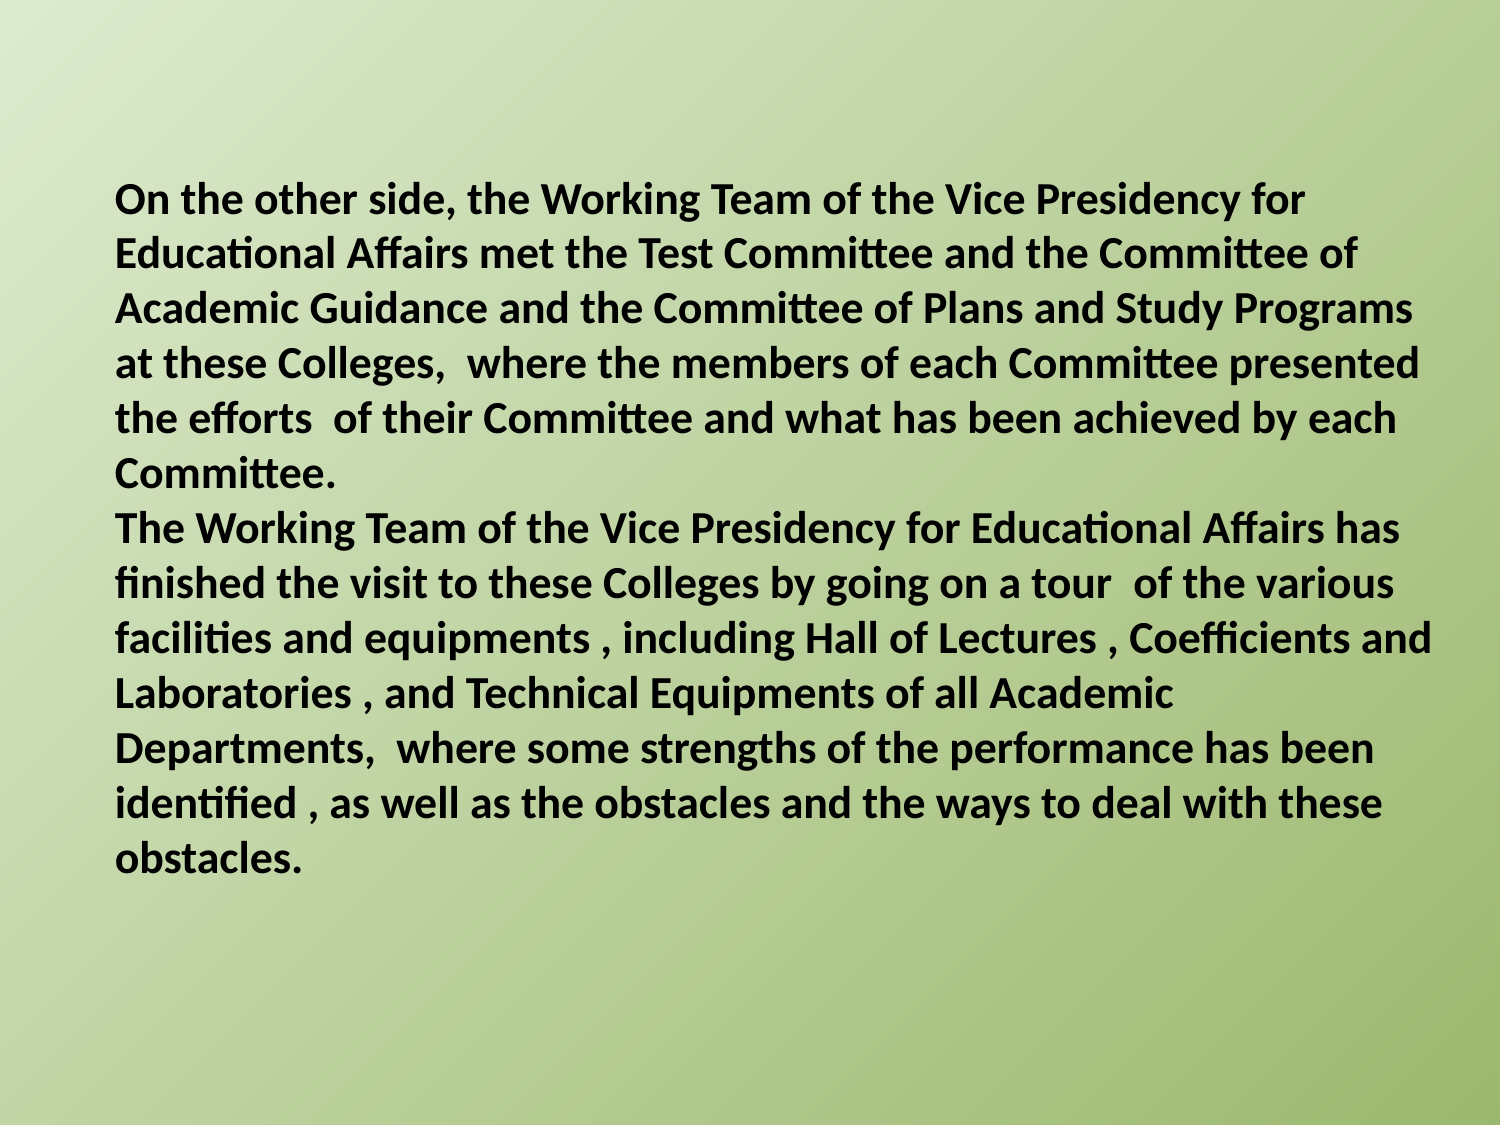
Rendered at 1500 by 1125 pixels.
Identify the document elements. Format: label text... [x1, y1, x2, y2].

text_box On the other side, the Working Team of the Vice Presidency for Educational Affairs met the Test Committee and the Committee of Academic Guidance and the Committee of Plans and Study Programs at these Colleges, where the members of each Committee presented the efforts of their Committee and what has been achieved by each Committee. The Working Team of the Vice Presidency for Educational Affairs has finished the visit to these Colleges by going on a tour of the various facilities and equipments , including Hall of Lectures , Coefficients and Laboratories , and Technical Equipments of all Academic Departments, where some strengths of the performance has been identified , as well as the obstacles and the ways to deal with these obstacles. [100, 160, 1471, 891]
